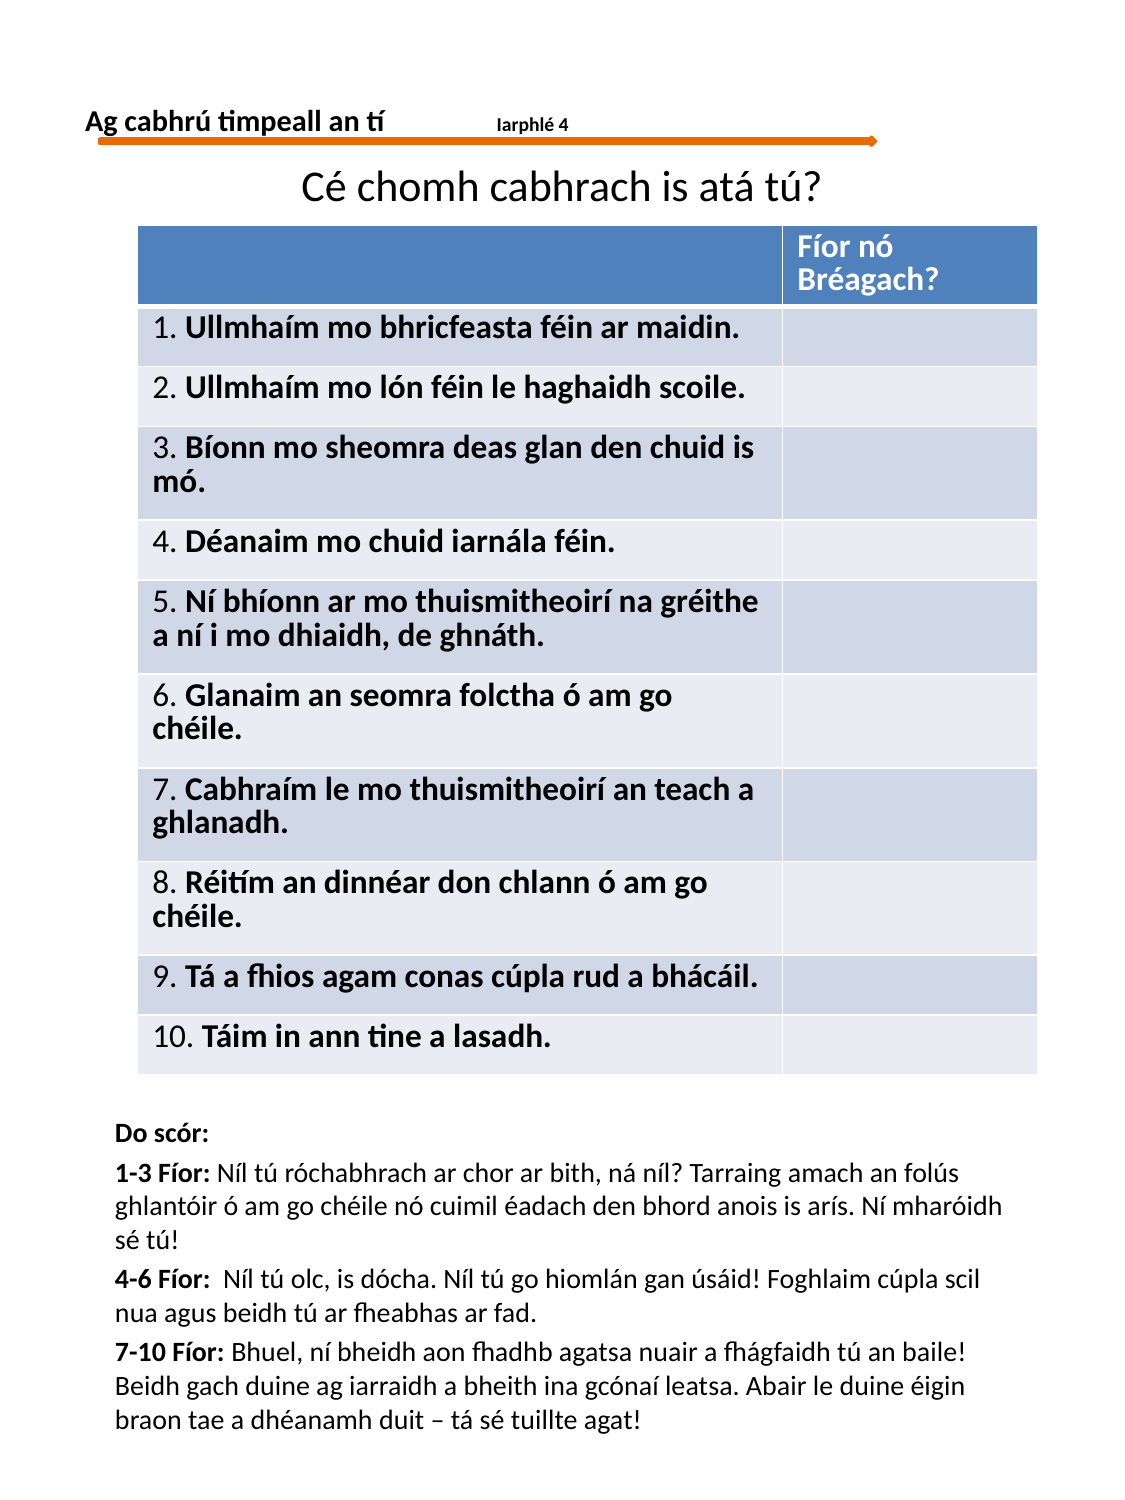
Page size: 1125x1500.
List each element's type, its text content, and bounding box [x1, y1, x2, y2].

text_box [97, 135, 878, 147]
table_cell [783, 769, 1037, 861]
table_cell 7. Cabhraím le mo thuismitheoirí an teach a ghlanadh. [138, 769, 782, 861]
table_cell [783, 956, 1037, 1014]
table_cell 8. Réitím an dinnéar don chlann ó am go chéile. [138, 862, 782, 954]
table_cell 1. Ullmhaím mo bhricfeasta féin ar maidin. [138, 309, 782, 366]
table_cell [783, 1016, 1037, 1074]
table_header Fíor nó Bréagach? [783, 226, 1037, 304]
table_cell [783, 427, 1037, 519]
table_cell [783, 367, 1037, 426]
table_cell 9. Tá a fhios agam conas cúpla rud a bhácáil. [138, 956, 782, 1014]
table_cell 2. Ullmhaím mo lón féin le haghaidh scoile. [138, 367, 782, 426]
table_cell [783, 521, 1037, 579]
table_cell [783, 675, 1037, 767]
table_cell 5. Ní bhíonn ar mo thuismitheoirí na gréithe a ní i mo dhiaidh, de ghnáth. [138, 581, 782, 673]
text_box Ag cabhrú timpeall an tí Iarphlé 4 [62, 37, 1075, 163]
table_cell [783, 581, 1037, 673]
subtitle Cé chomh cabhrach is atá tú? Do scór: 1-3 Fíor: Níl tú róchabhrach ar chor ar bith, ná níl? Tarraing amach an folús ghlantóir ó am go chéile nó cuimil éadach den bhord anois is arís. Ní mharóidh sé tú! 4-6 Fíor: Níl tú olc, is dócha. Níl tú go hiomlán gan úsáid! Foghlaim cúpla scil nua agus beidh tú ar fheabhas ar fad. 7-10 Fíor: Bhuel, ní bheidh aon fhadhb agatsa nuair a fhágfaidh tú an baile! Beidh gach duine ag iarraidh a bheith ina gcónaí leatsa. Abair le duine éigin braon tae a dhéanamh duit – tá sé tuillte agat! [99, 163, 1025, 1450]
table_cell 4. Déanaim mo chuid iarnála féin. [138, 521, 782, 579]
table_cell [783, 862, 1037, 954]
table_cell [783, 309, 1037, 366]
table_cell 10. Táim in ann tine a lasadh. [138, 1016, 782, 1074]
table_cell 6. Glanaim an seomra folctha ó am go chéile. [138, 675, 782, 767]
table_header [138, 226, 782, 304]
table_cell 3. Bíonn mo sheomra deas glan den chuid is mó. [138, 427, 782, 519]
